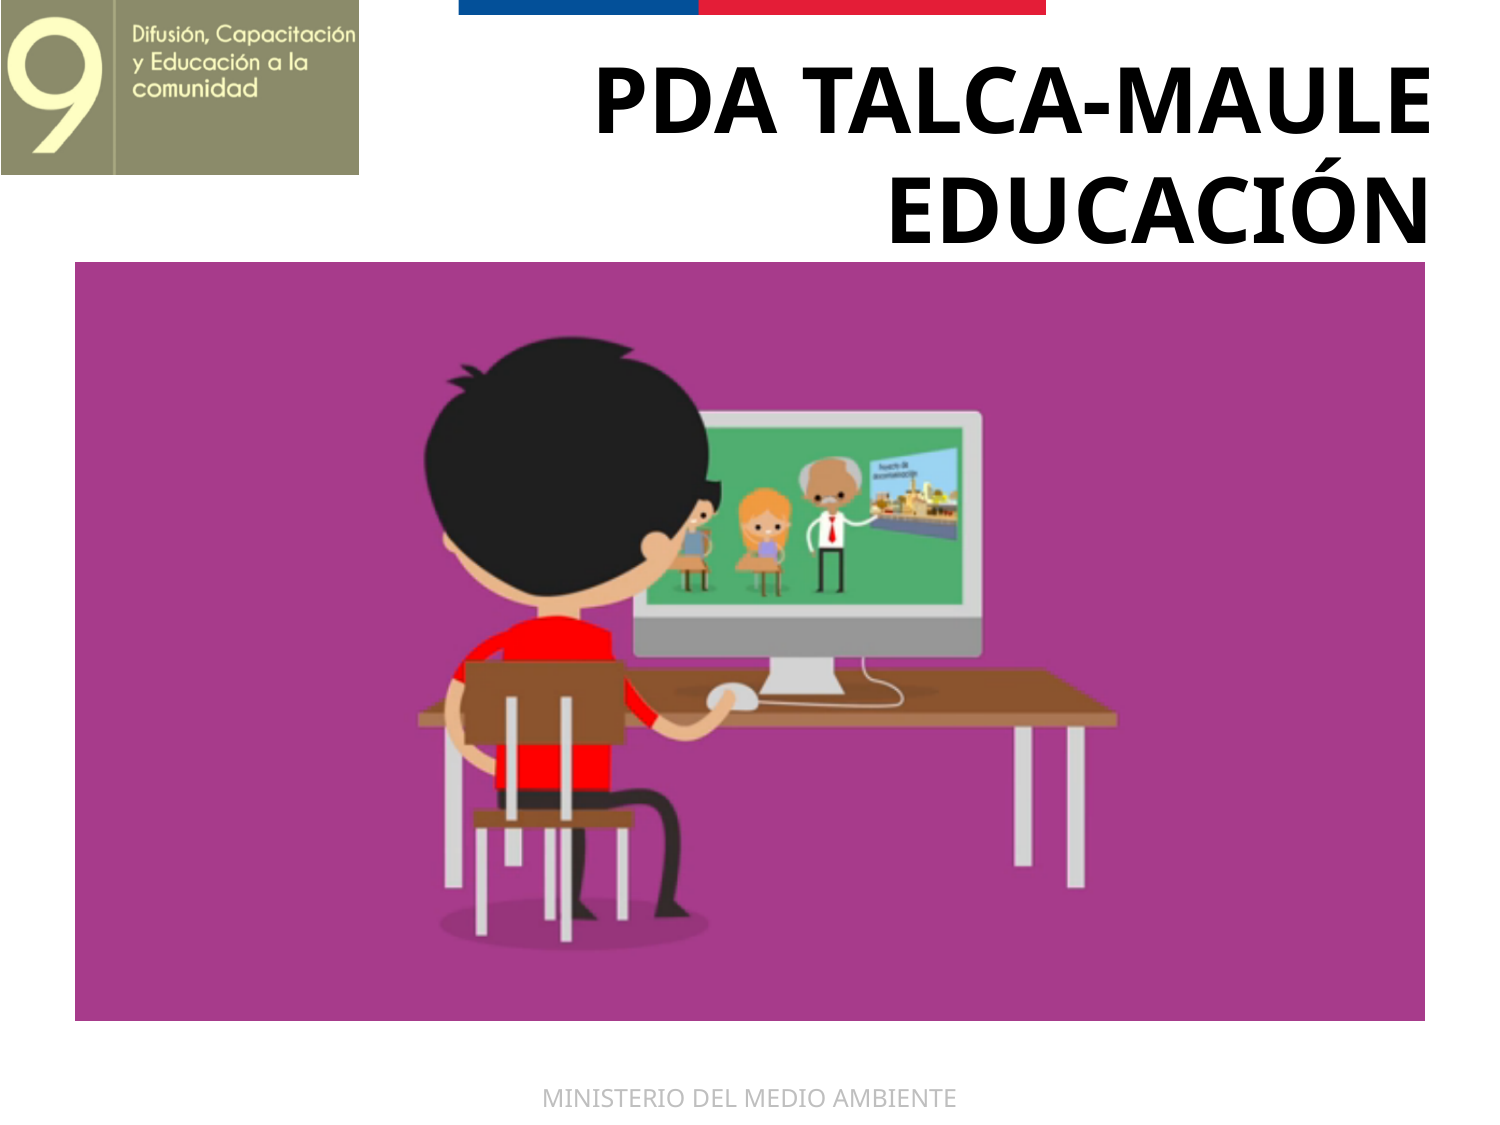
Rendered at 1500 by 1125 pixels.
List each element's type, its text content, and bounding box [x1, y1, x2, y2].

picture [74, 262, 1426, 1021]
picture [1, 0, 359, 175]
text_box PDA TALCA-MAULE EDUCACIÓN [99, 34, 1450, 222]
